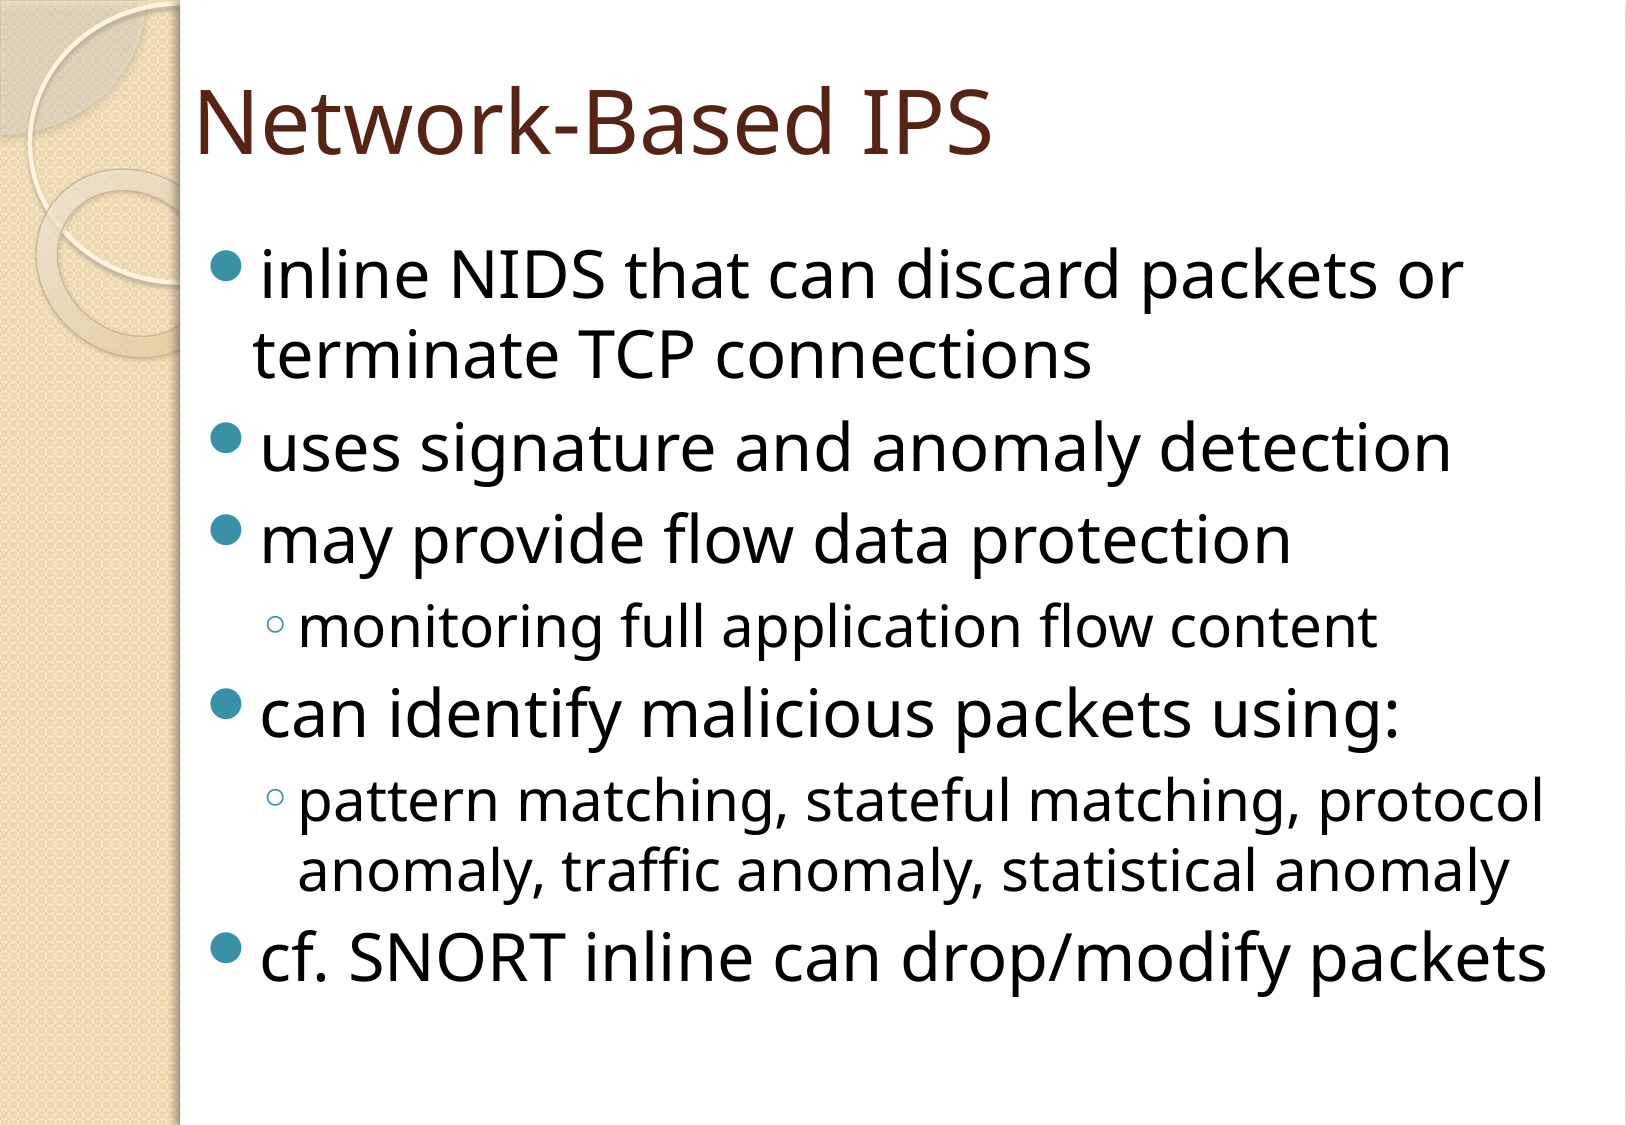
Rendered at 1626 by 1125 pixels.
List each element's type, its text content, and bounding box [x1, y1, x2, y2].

list inline NIDS that can discard packets or terminate TCP connections uses signature and anomaly detection may provide flow data protection monitoring full application flow content can identify malicious packets using: pattern matching, stateful matching, protocol anomaly, traffic anomaly, statistical anomaly cf. SNORT inline can drop/modify packets [177, 224, 1625, 1025]
title Network-Based IPS [177, 24, 1625, 212]
